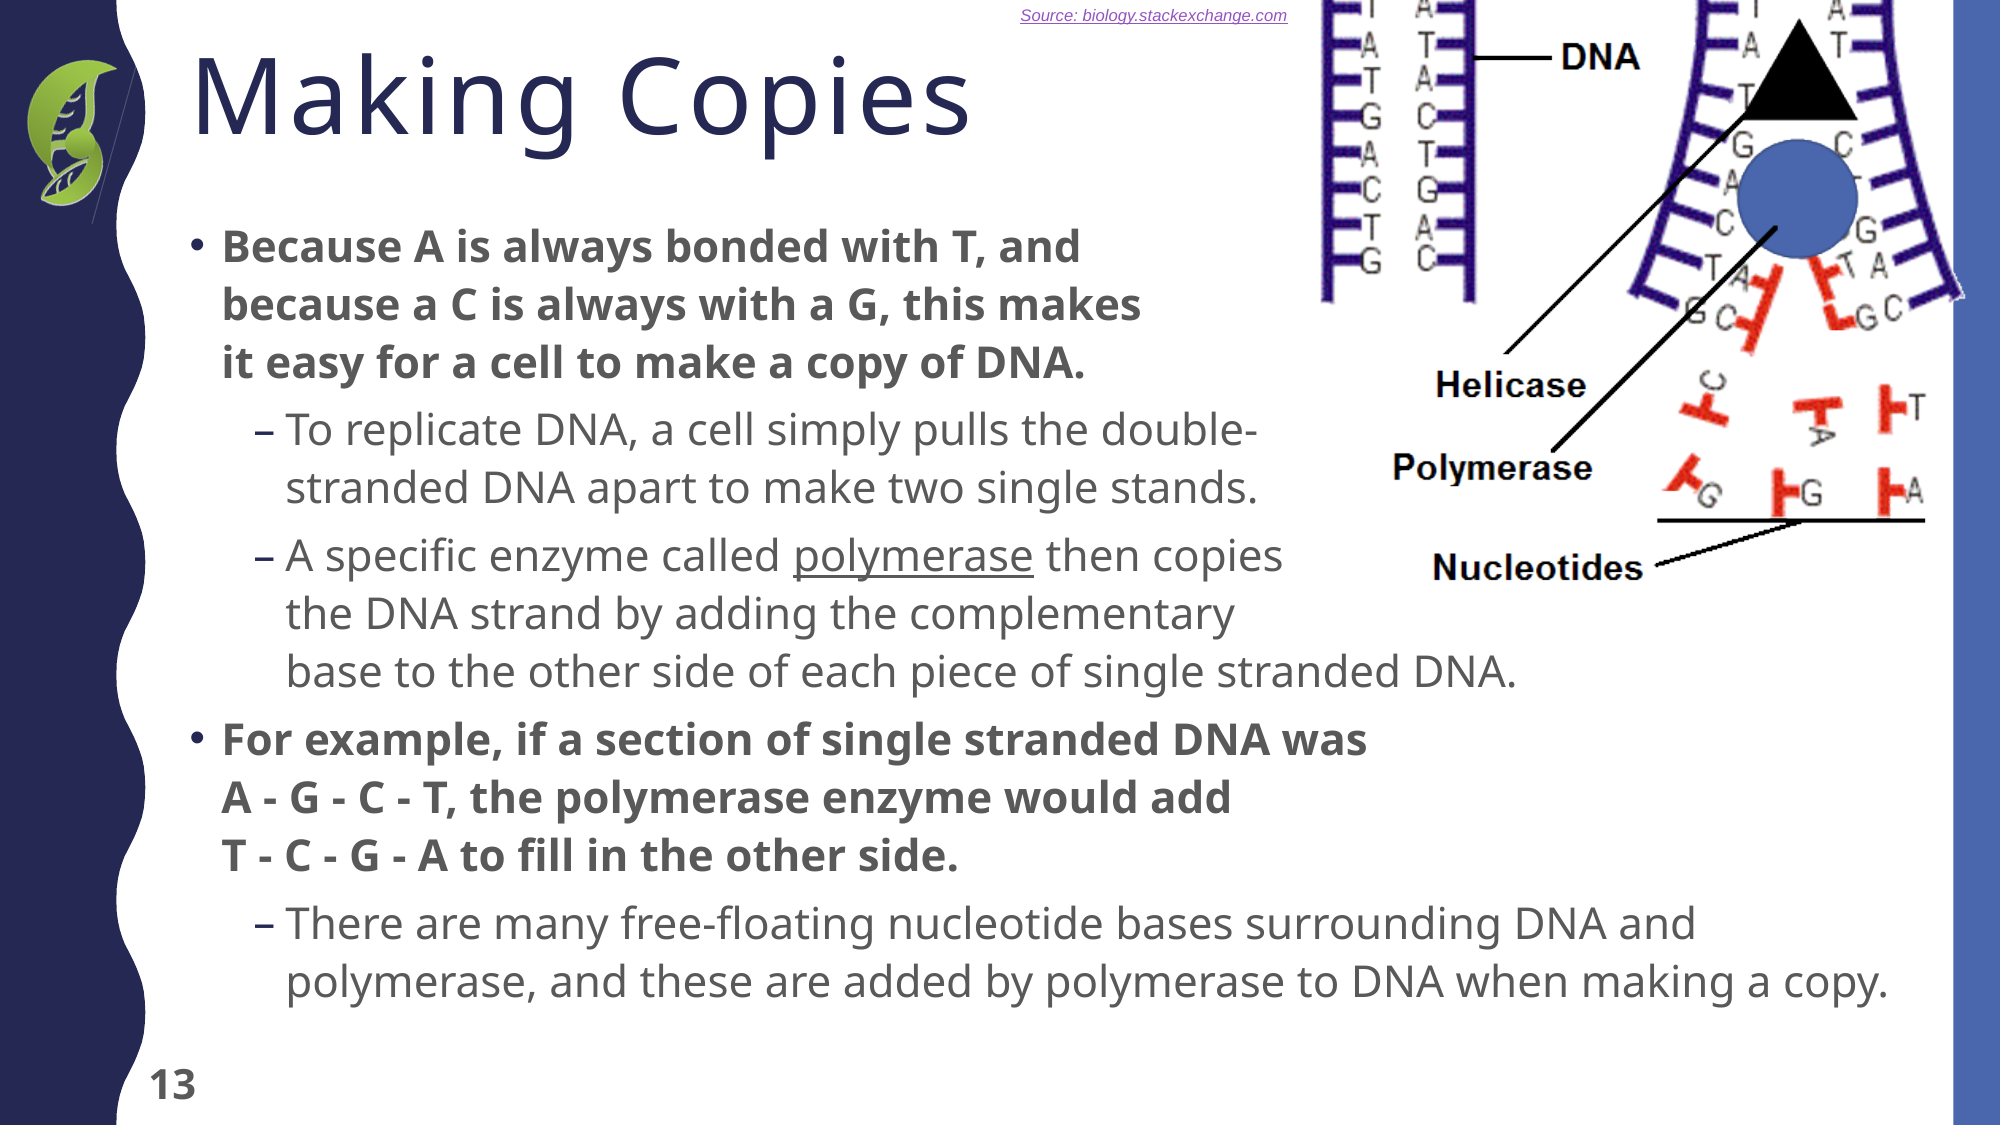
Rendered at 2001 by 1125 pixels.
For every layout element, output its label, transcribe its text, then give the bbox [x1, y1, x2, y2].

text_box Source: biology.stackexchange.com [1005, 0, 1300, 33]
picture [1300, 0, 2000, 598]
picture [0, 35, 138, 224]
slide_number 13 [101, 1046, 212, 1125]
title Making Copies [174, 35, 1300, 168]
list Because A is always bonded with T, and because a C is always with a G, this makes it easy for a cell to make a copy of DNA. To replicate DNA, a cell simply pulls the double- stranded DNA apart to make two single stands. A specific enzyme called polymerase then copies the DNA strand by adding the complementary base to the other side of each piece of single stranded DNA. For example, if a section of single stranded DNA was A - G - C - T, the polymerase enzyme would add T - C - G - A to fill in the other side. There are many free-floating nucleotide bases surrounding DNA and polymerase, and these are added by polymerase to DNA when making a copy. [174, 205, 1941, 1080]
